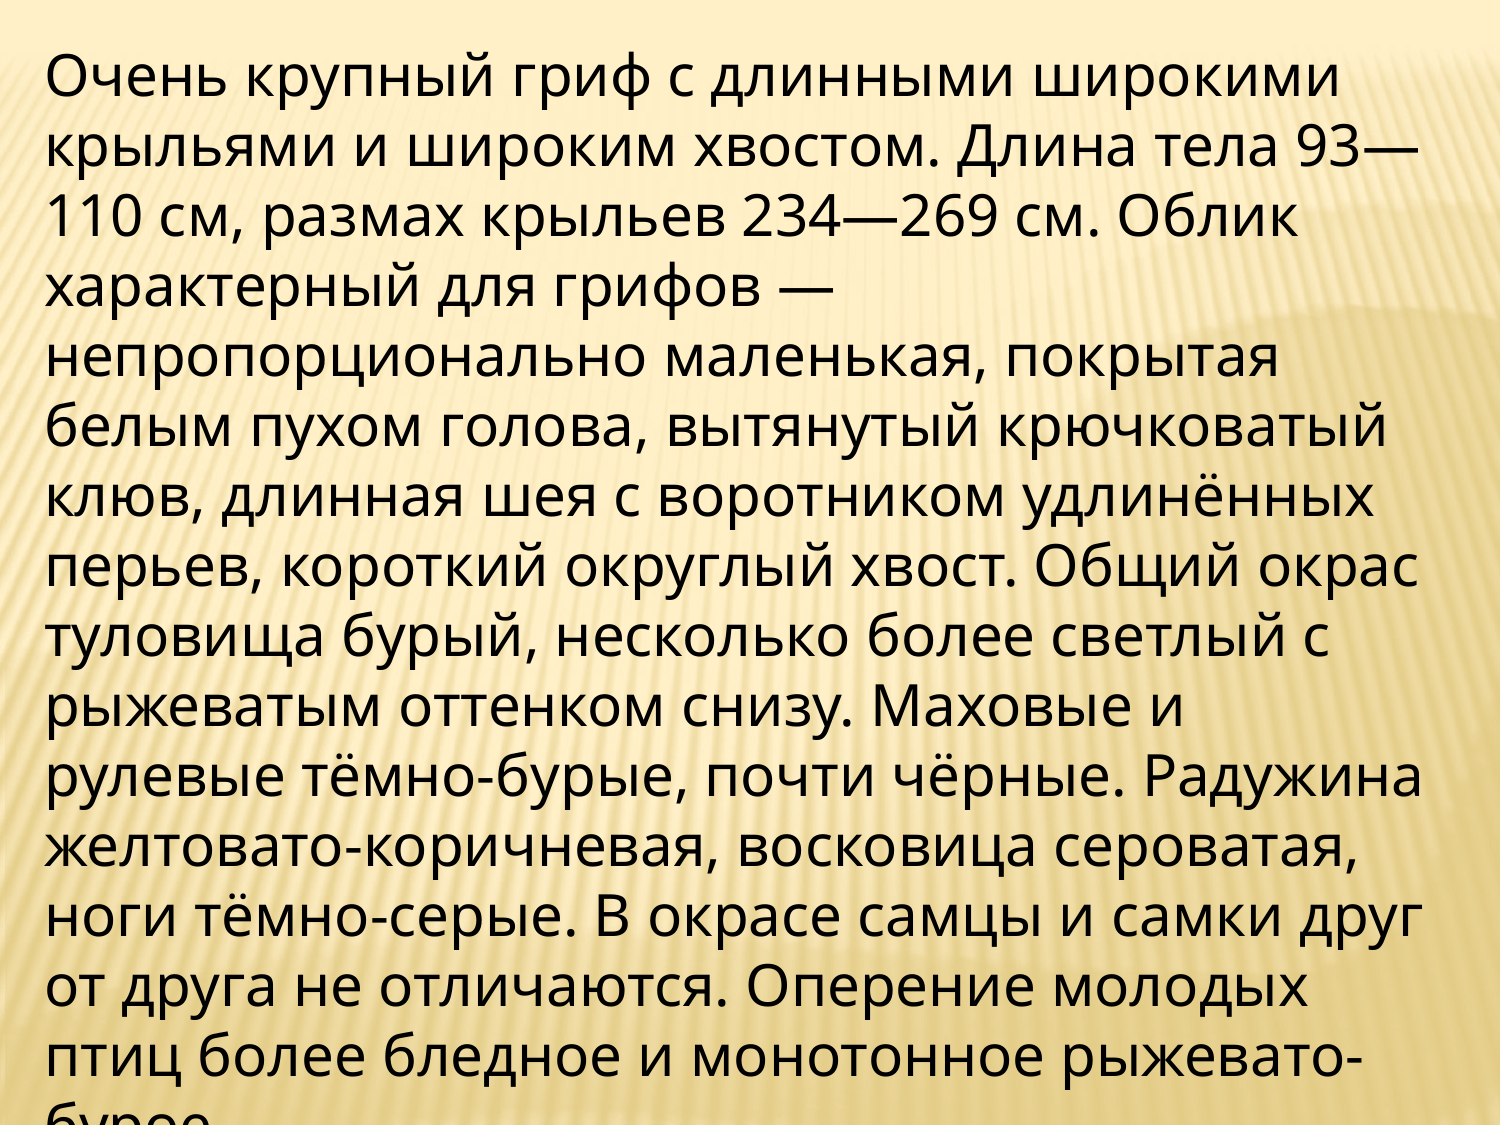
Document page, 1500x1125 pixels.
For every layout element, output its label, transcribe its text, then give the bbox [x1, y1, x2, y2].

text_box Очень крупный гриф с длинными широкими крыльями и широким хвостом. Длина тела 93—110 см, размах крыльев 234—269 см. Облик характерный для грифов — непропорционально маленькая, покрытая белым пухом голова, вытянутый крючковатый клюв, длинная шея с воротником удлинённых перьев, короткий округлый хвост. Общий окрас туловища бурый, несколько более светлый с рыжеватым оттенком снизу. Маховые и рулевые тёмно-бурые, почти чёрные. Радужина желтовато-коричневая, восковица сероватая, ноги тёмно-серые. В окрасе самцы и самки друг от друга не отличаются. Оперение молодых птиц более бледное и монотонное рыжевато-бурое. [29, 30, 1447, 1125]
